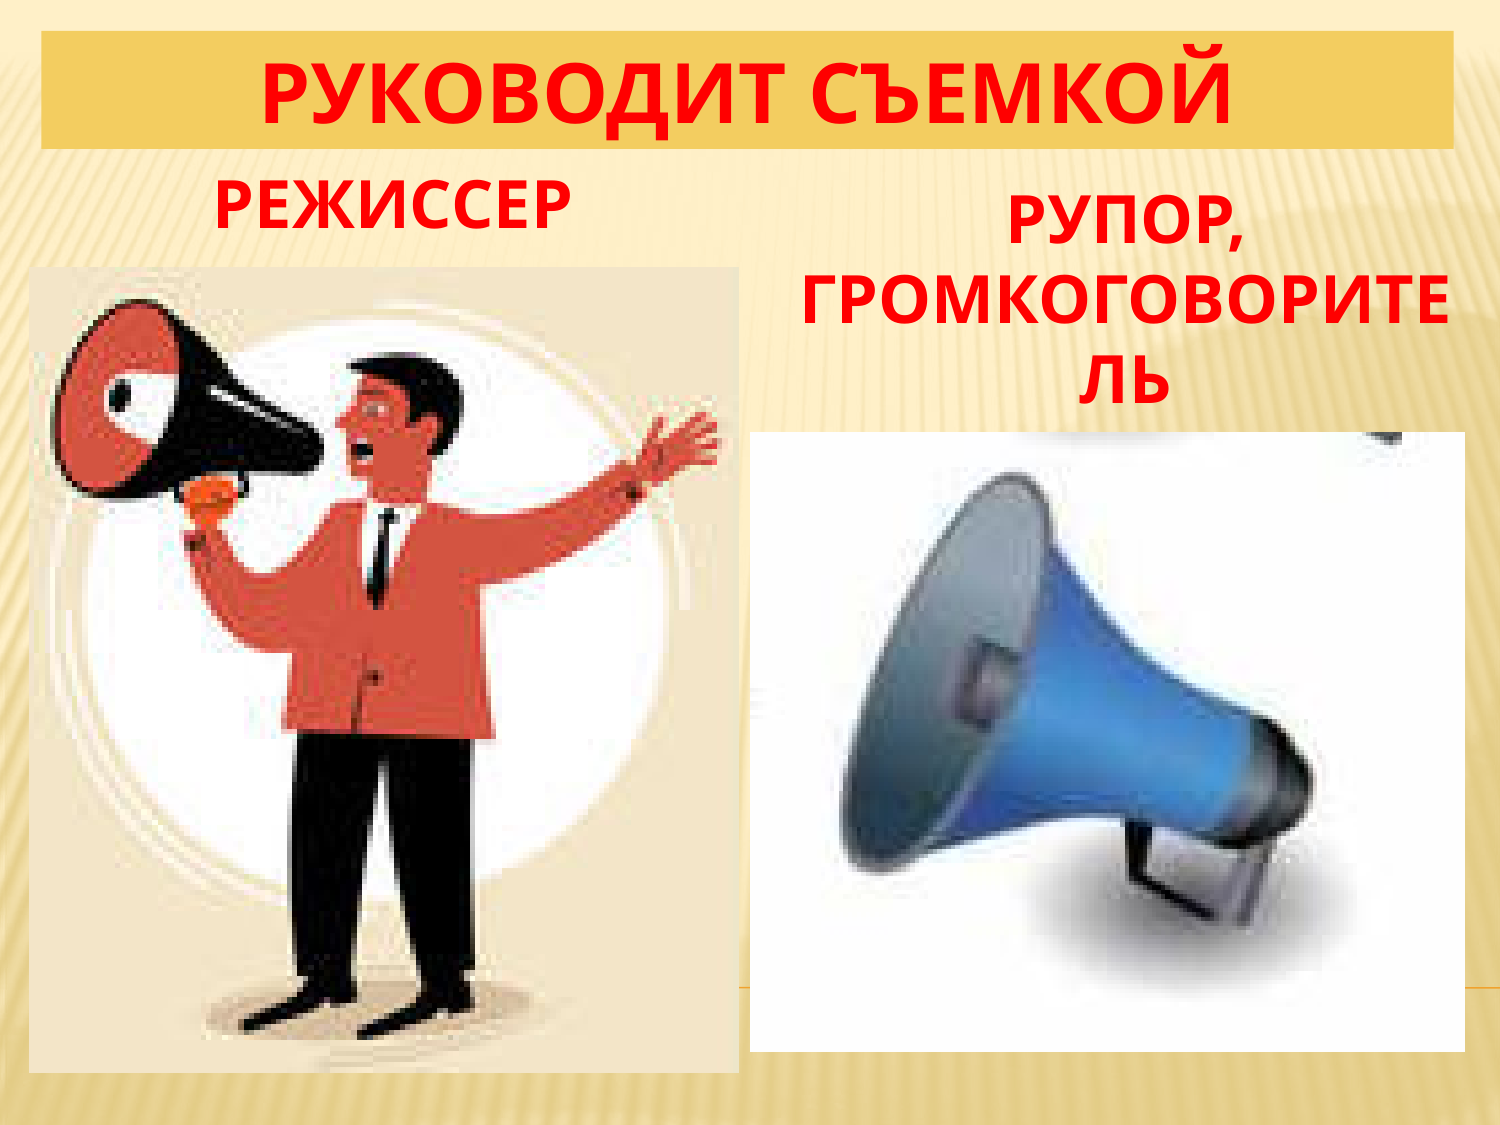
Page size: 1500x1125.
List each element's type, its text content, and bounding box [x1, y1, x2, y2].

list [29, 266, 739, 1073]
list Рупор, громкоговоритель [773, 196, 1478, 398]
list режиссер [41, 149, 746, 254]
title Руководит съемкой [41, 30, 1454, 149]
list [749, 432, 1465, 1052]
